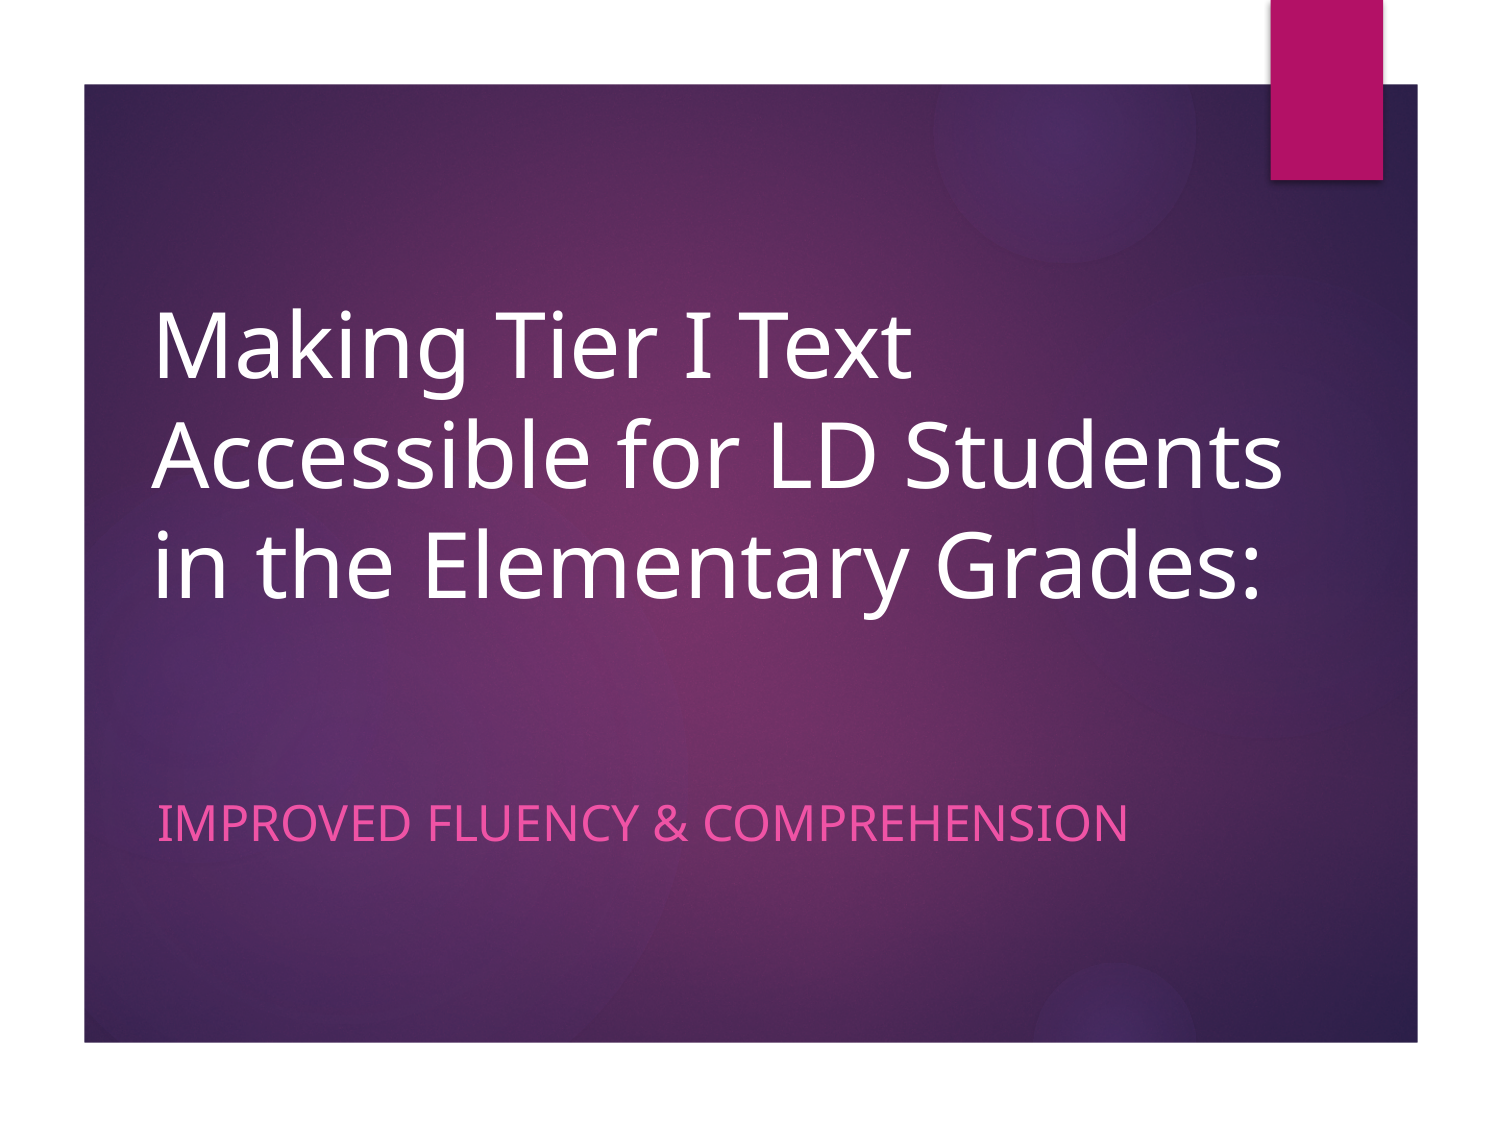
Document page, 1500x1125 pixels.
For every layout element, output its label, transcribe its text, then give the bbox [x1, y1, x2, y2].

title Making Tier I Text Accessible for LD Students in the Elementary Grades: [136, 205, 1382, 625]
subtitle improved fluency & Comprehension [142, 783, 1338, 925]
